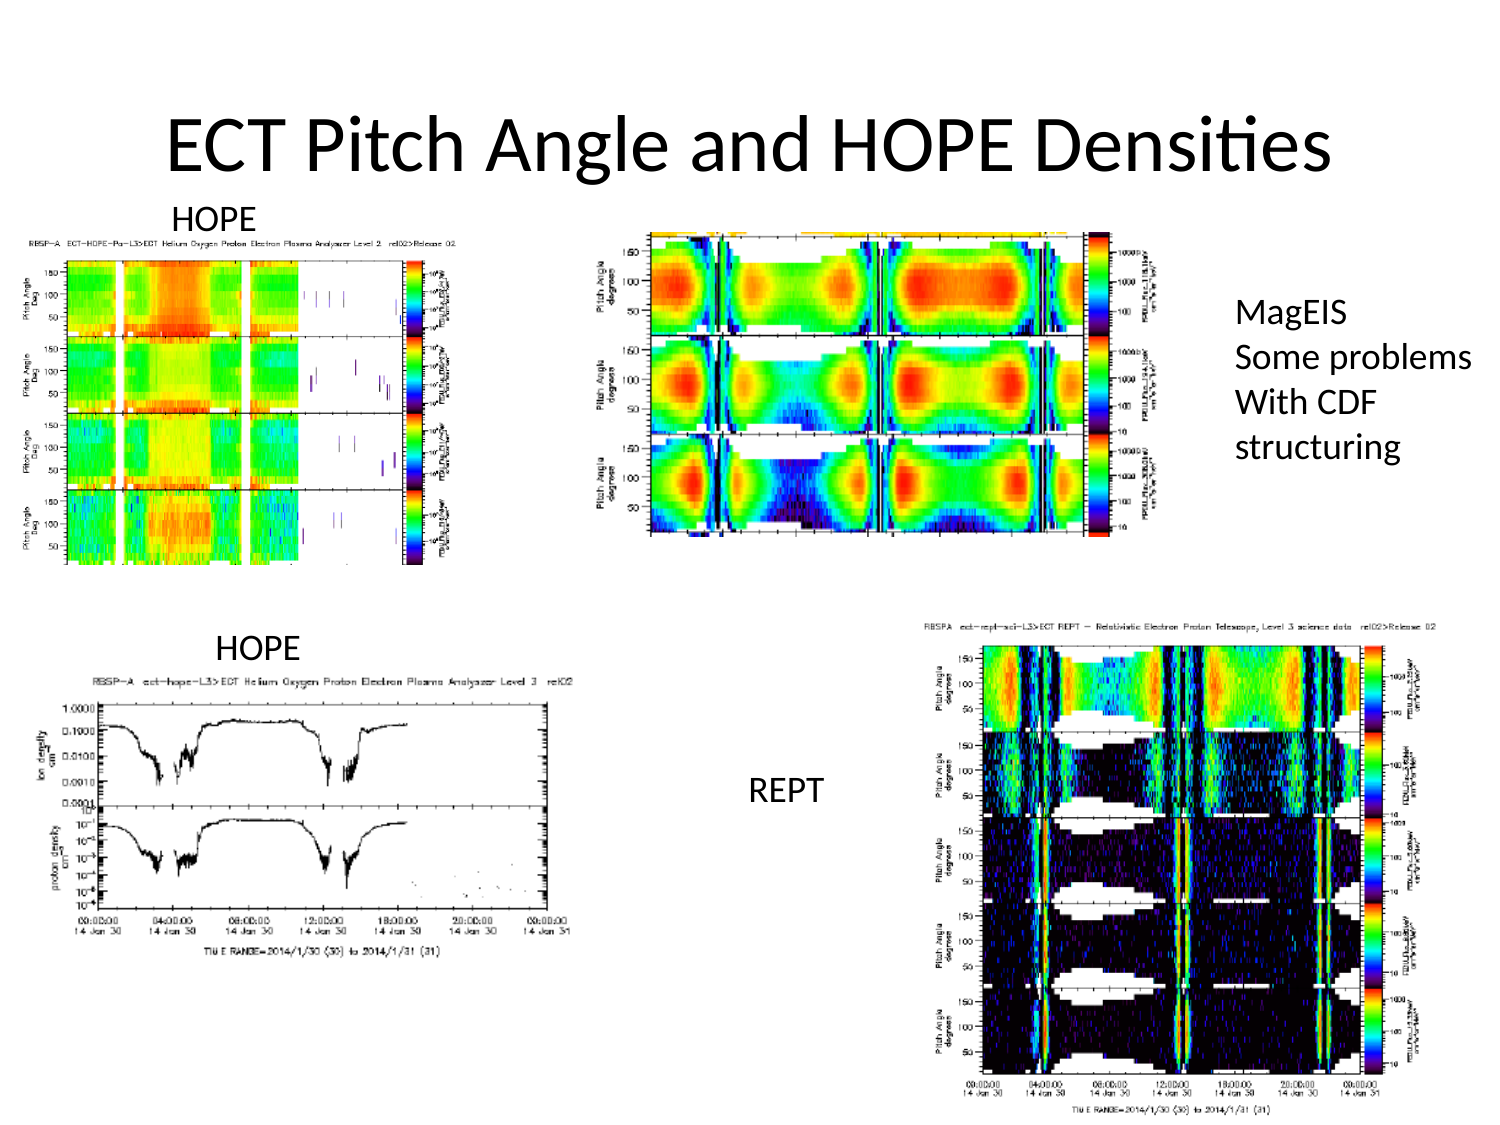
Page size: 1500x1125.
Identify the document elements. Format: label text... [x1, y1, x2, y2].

text_box HOPE [200, 615, 316, 673]
picture [25, 675, 608, 961]
text_box HOPE [156, 186, 272, 230]
picture [0, 232, 471, 565]
picture [915, 614, 1442, 1125]
title ECT Pitch Angle and HOPE Densities [75, 45, 1425, 233]
picture [570, 232, 1180, 537]
text_box MagEIS Some problems With CDF structuring [1220, 279, 1488, 475]
text_box REPT [733, 757, 840, 818]
